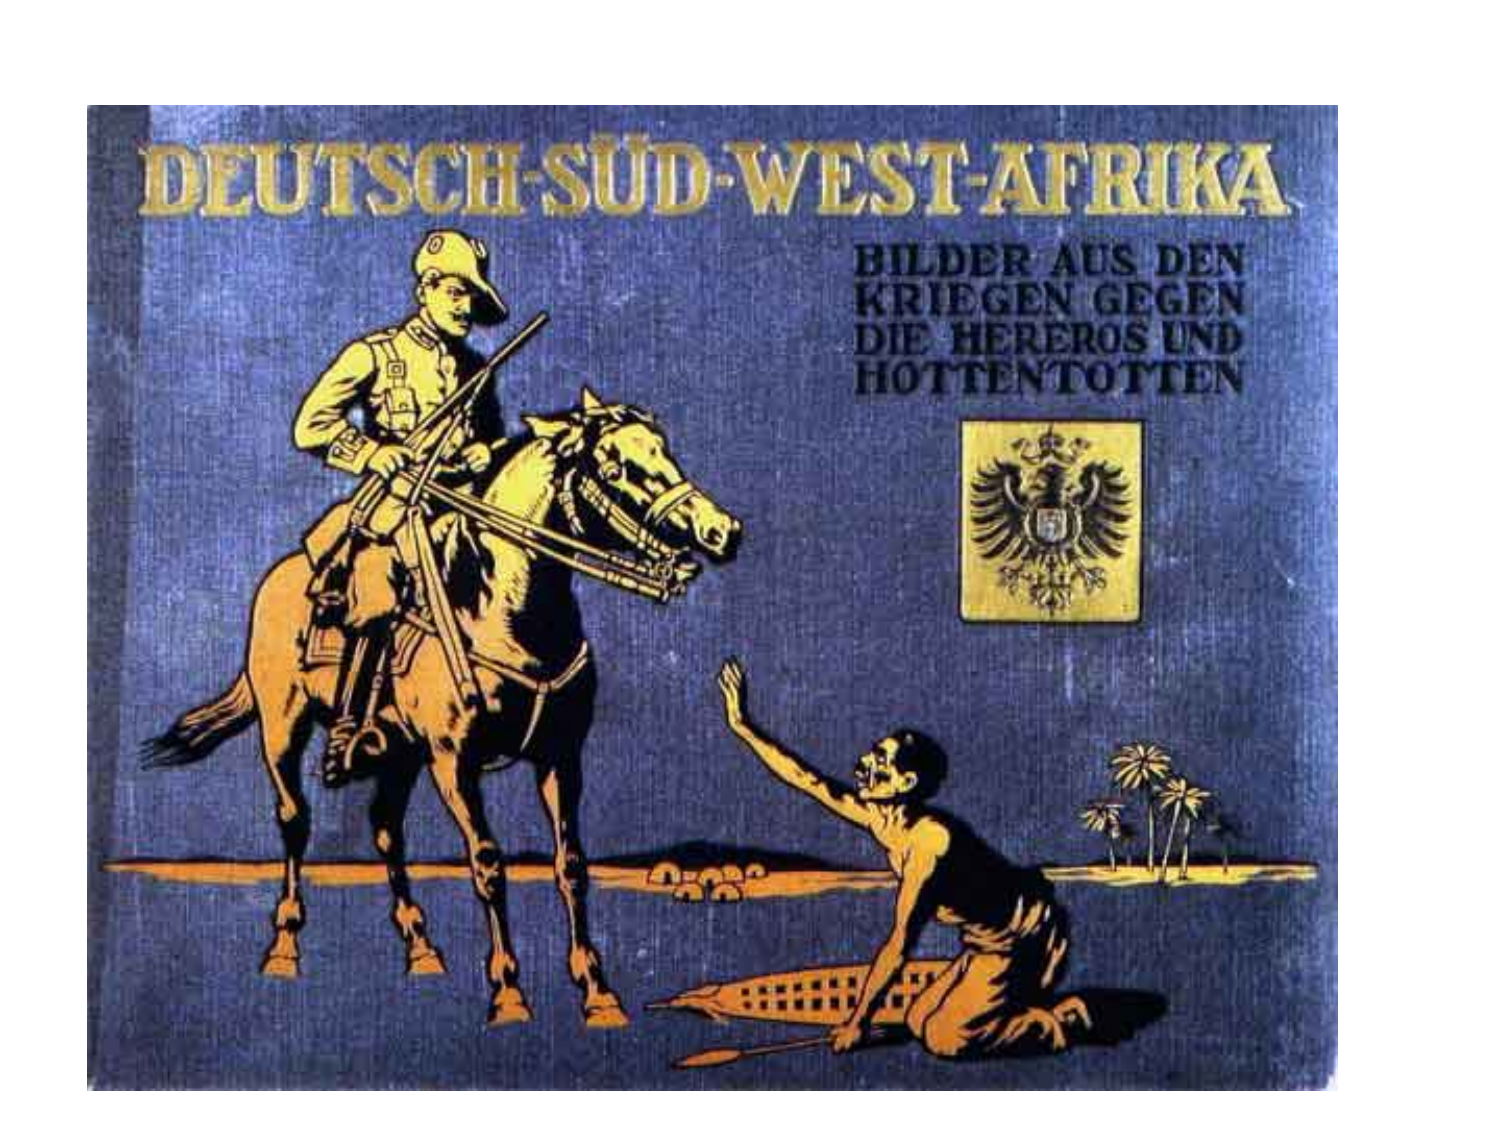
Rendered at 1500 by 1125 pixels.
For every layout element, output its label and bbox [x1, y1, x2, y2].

picture [87, 104, 1338, 1091]
